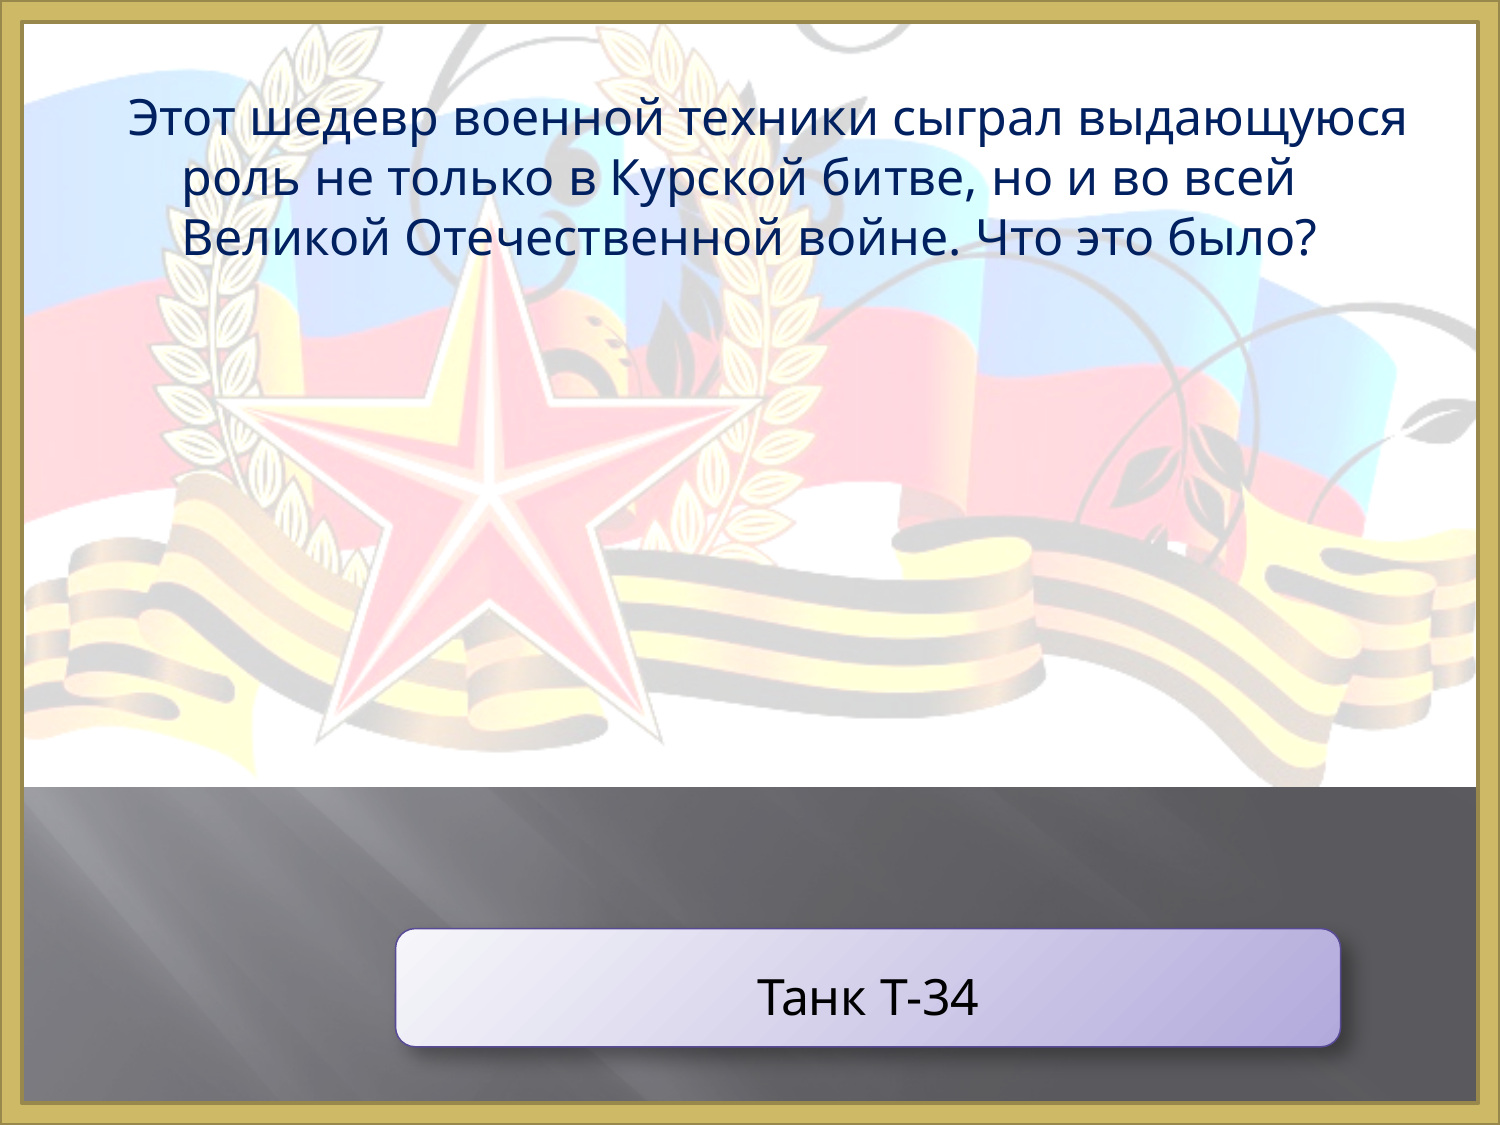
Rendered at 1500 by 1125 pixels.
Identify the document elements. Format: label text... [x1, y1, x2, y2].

text_box Танк Т-34 [394, 927, 1342, 1048]
list Этот шедевр военной техники сыграл выдающуюся роль не только в Курской битве, но и во всей Великой Отечественной войне. Что это было? [76, 78, 1427, 339]
